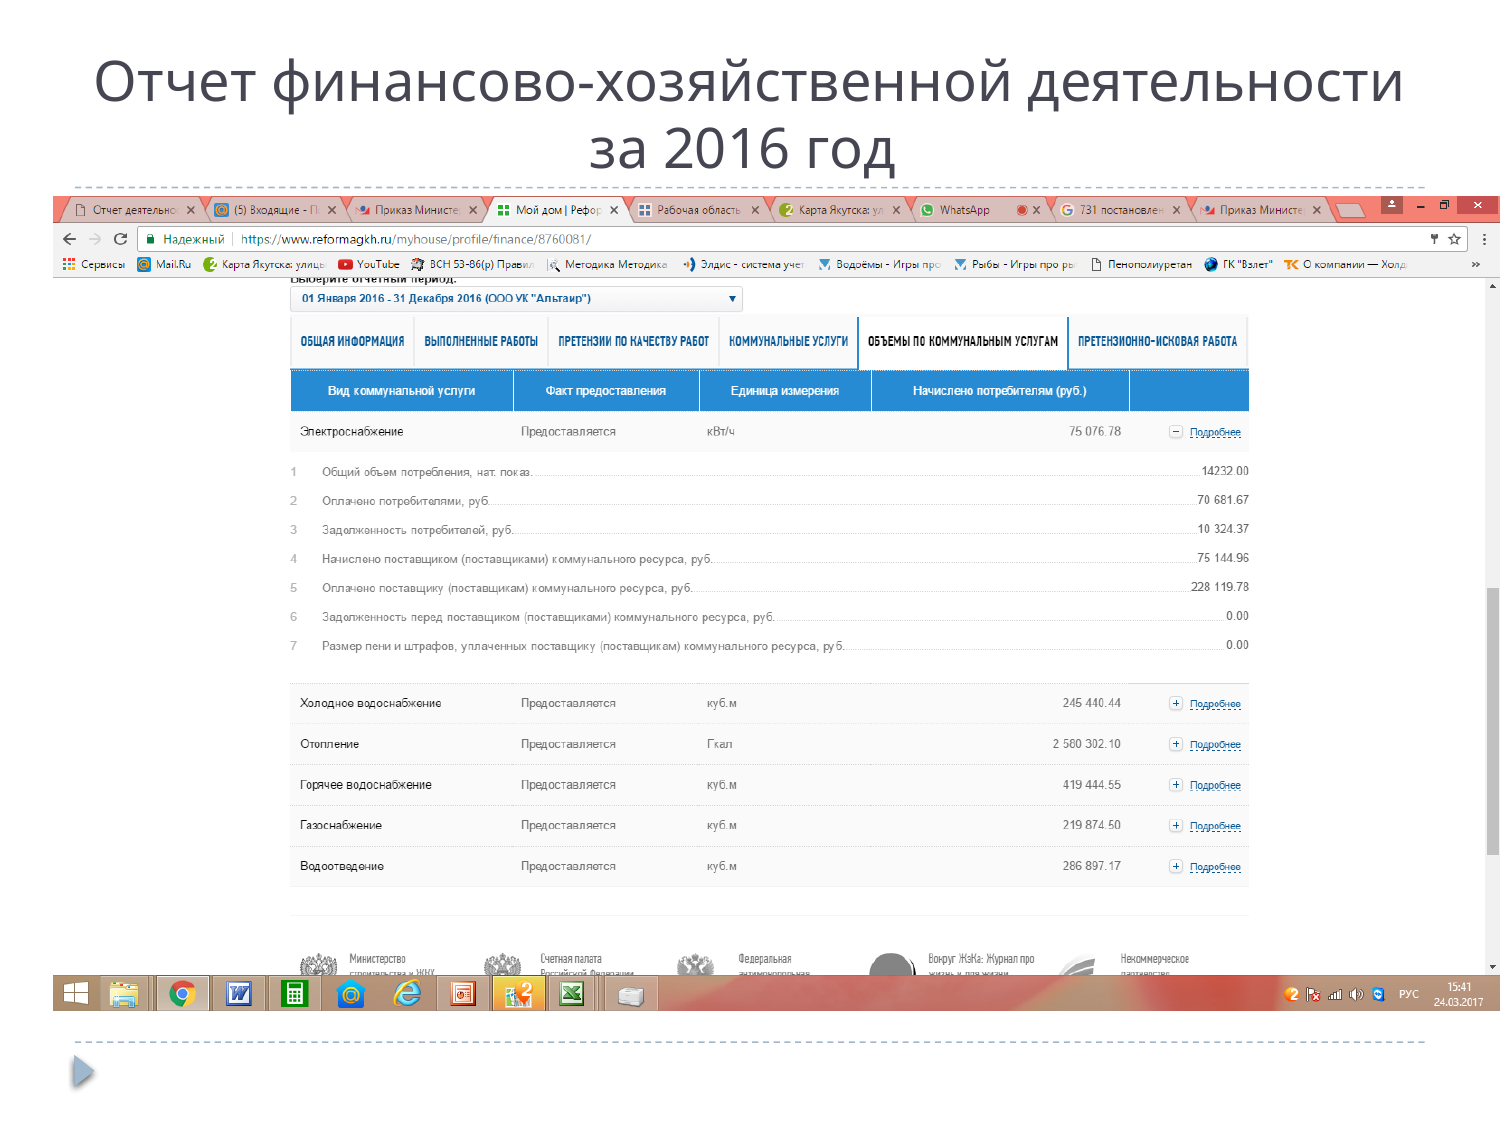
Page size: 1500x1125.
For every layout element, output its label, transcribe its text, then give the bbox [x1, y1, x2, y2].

picture [52, 196, 1500, 1011]
title Отчет финансово-хозяйственной деятельности за 2016 год [74, 37, 1426, 188]
